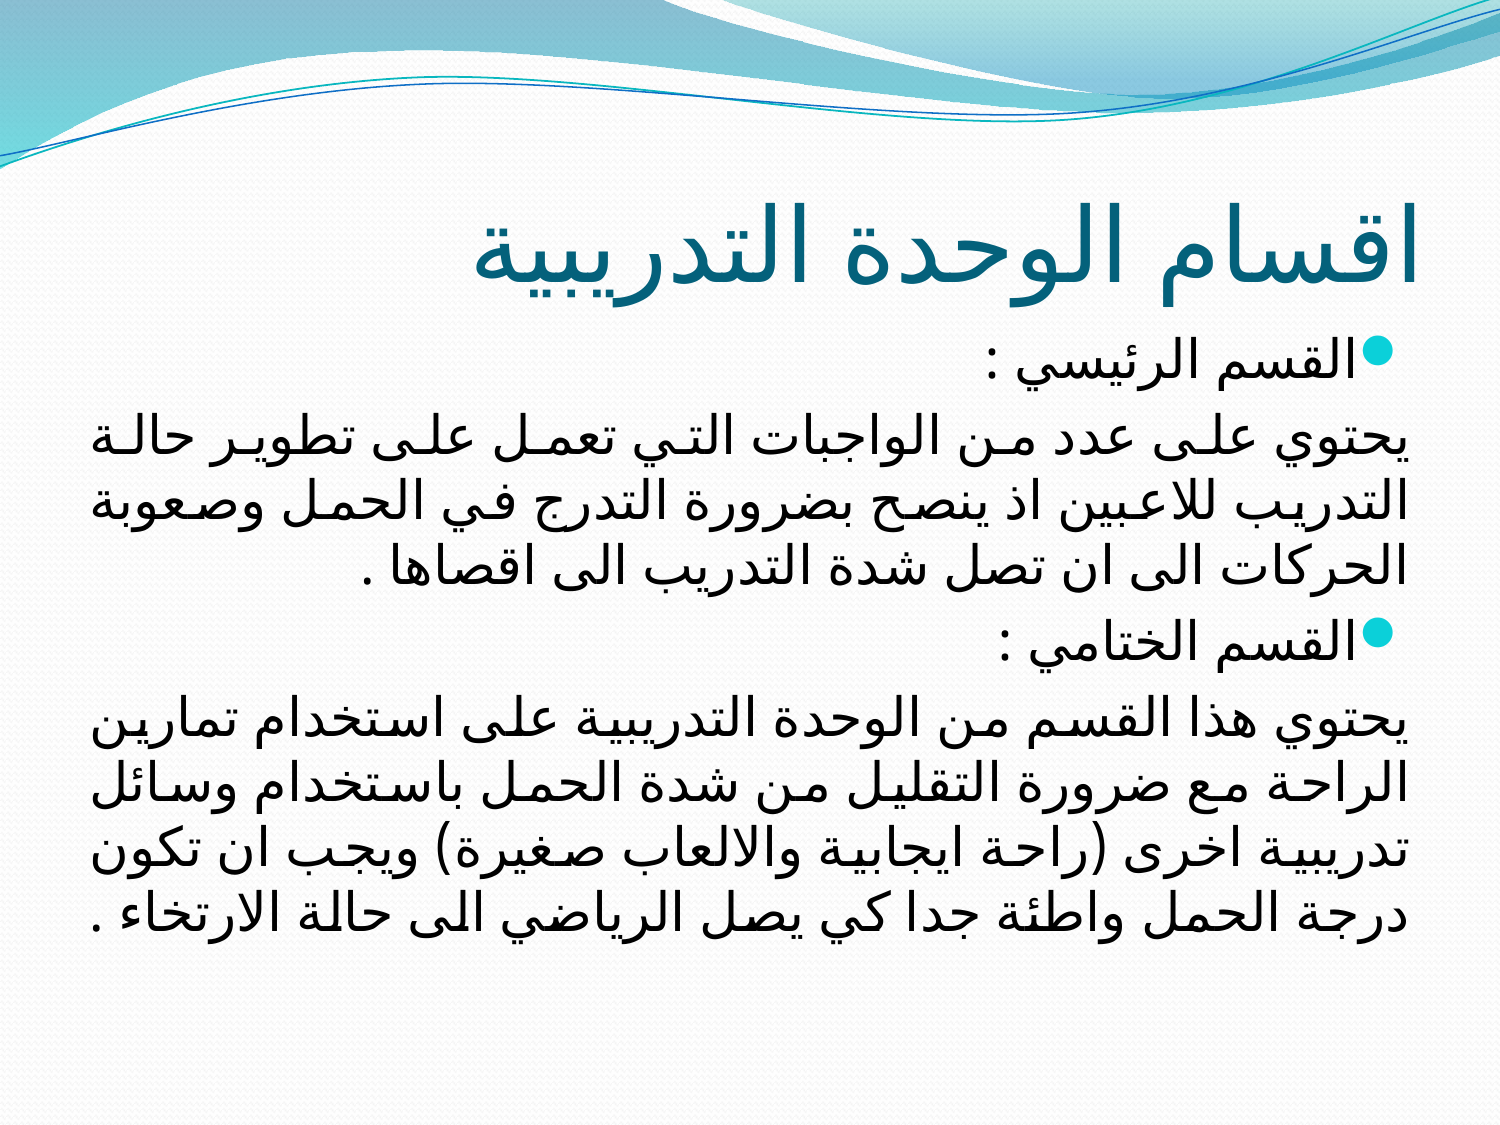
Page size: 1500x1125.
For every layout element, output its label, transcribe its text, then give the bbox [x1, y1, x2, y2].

list القسم الرئيسي : يحتوي على عدد من الواجبات التي تعمل على تطوير حالة التدريب للاعبين اذ ينصح بضرورة التدرج في الحمل وصعوبة الحركات الى ان تصل شدة التدريب الى اقصاها . القسم الختامي : يحتوي هذا القسم من الوحدة التدريبية على استخدام تمارين الراحة مع ضرورة التقليل من شدة الحمل باستخدام وسائل تدريبية اخرى (راحة ايجابية والالعاب صغيرة) ويجب ان تكون درجة الحمل واطئة جدا كي يصل الرياضي الى حالة الارتخاء . [75, 317, 1425, 1038]
title اقسام الوحدة التدريبية [75, 115, 1425, 303]
